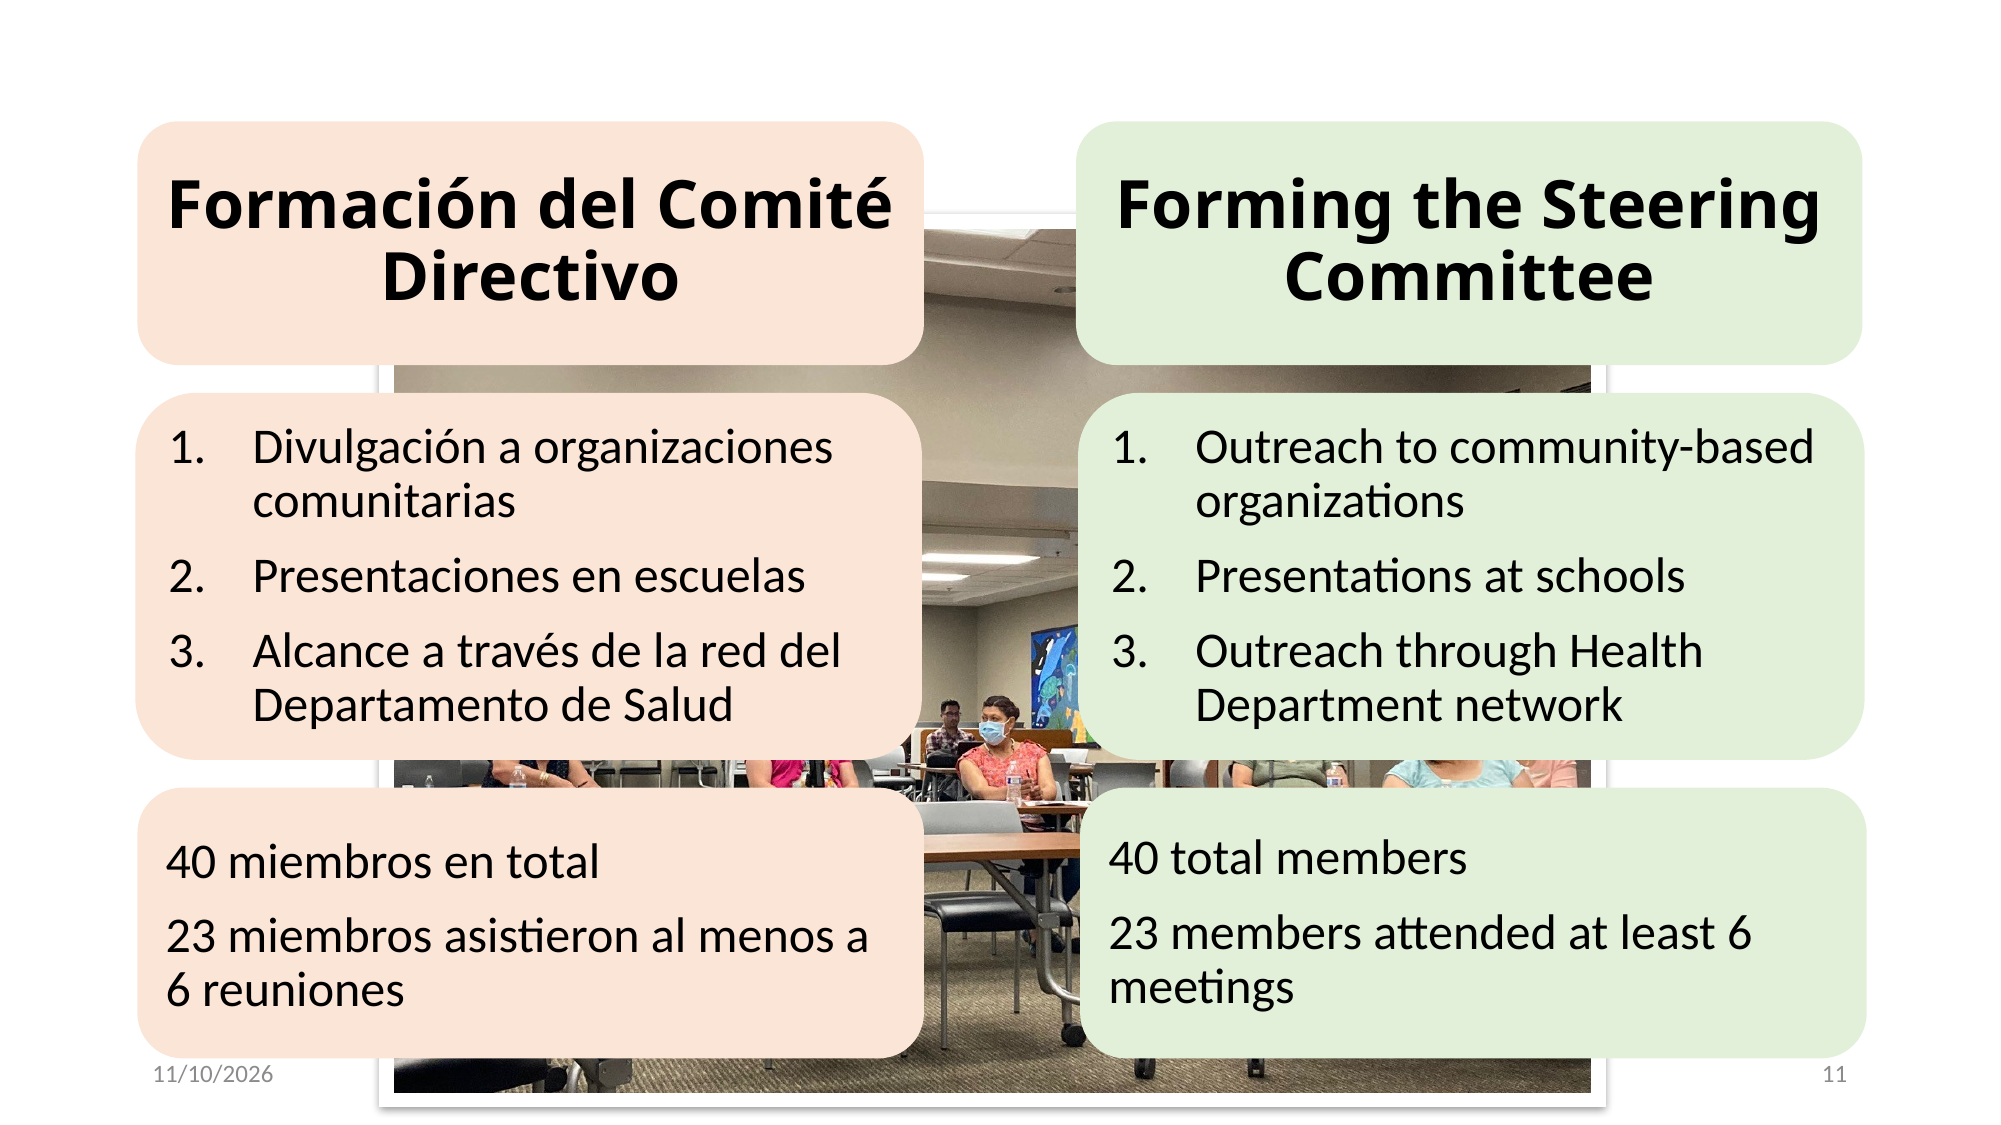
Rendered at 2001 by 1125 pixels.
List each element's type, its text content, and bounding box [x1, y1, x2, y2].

picture [393, 228, 1592, 1093]
text_box Divulgación a organizaciones comunitarias Presentaciones en escuelas Alcance a través de la red del Departamento de Salud [135, 392, 393, 760]
slide_number 11 [1412, 1042, 1863, 1103]
text_box Forming the Steering Committee [1076, 121, 1863, 366]
text_box Formación del Comité Directivo [137, 121, 924, 366]
text_box 40 total members 23 members attended at least 6 meetings [1592, 787, 1867, 1059]
text_box Outreach to community-based organizations Presentations at schools Outreach through Health Department network [1592, 392, 1865, 760]
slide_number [137, 1042, 588, 1103]
text_box 40 miembros en total 23 miembros asistieron al menos a 6 reuniones [137, 787, 393, 1059]
